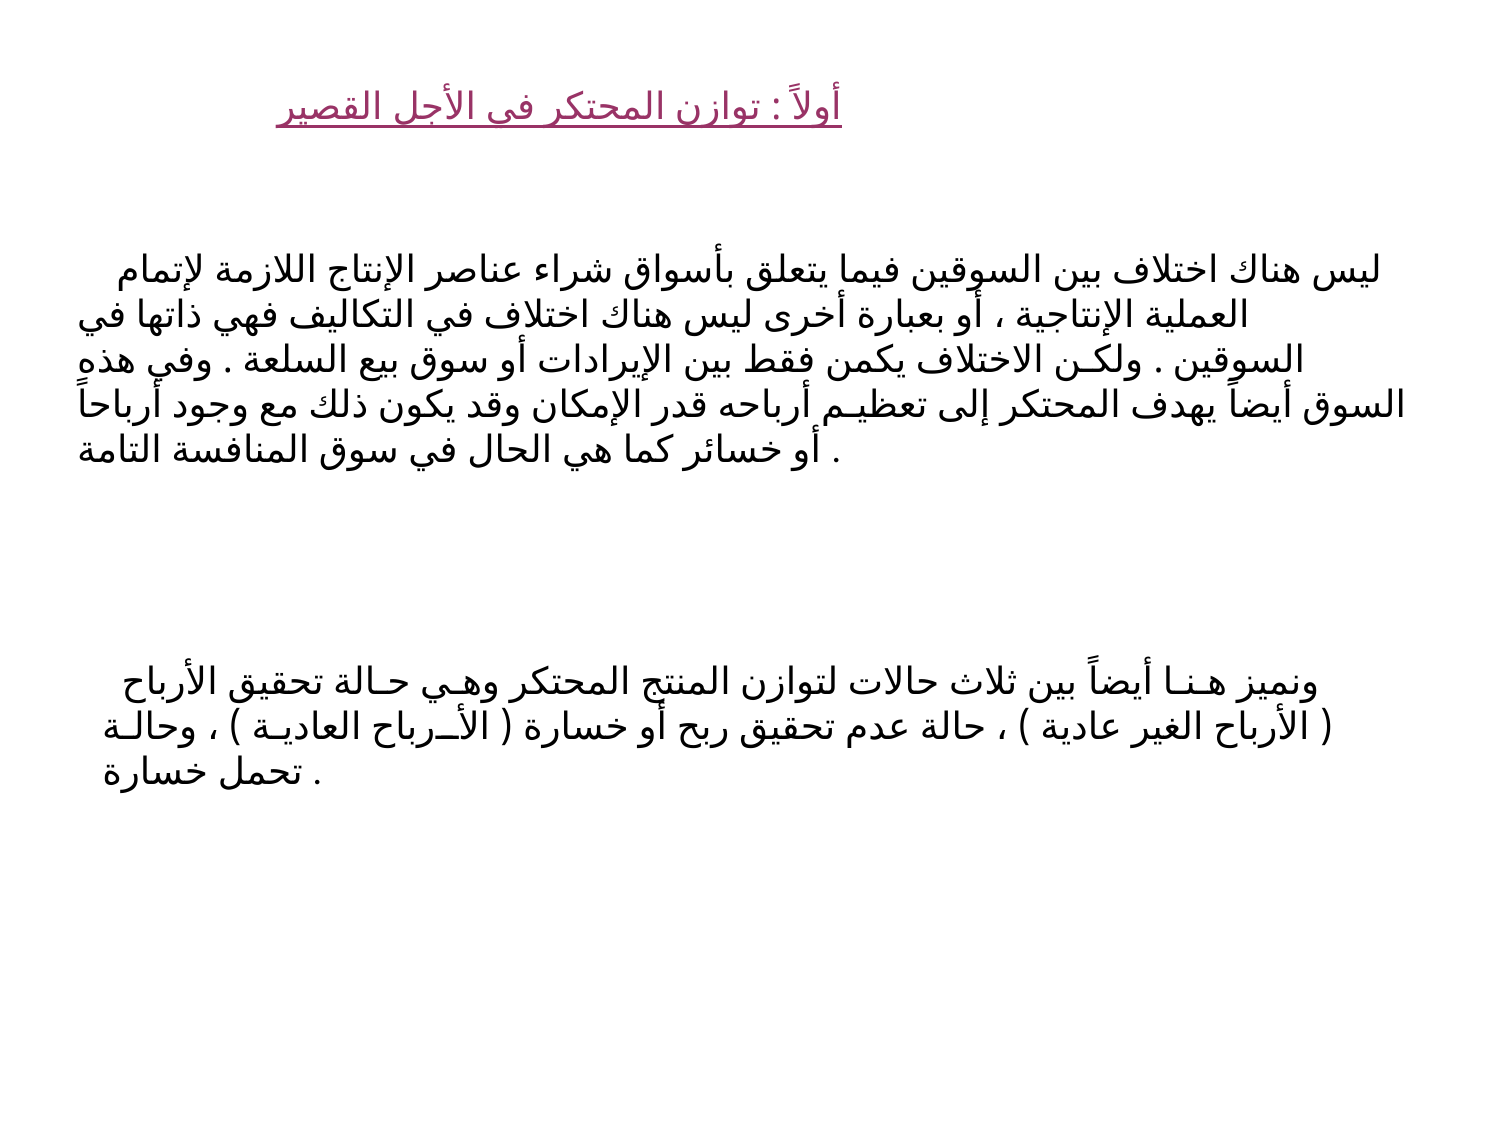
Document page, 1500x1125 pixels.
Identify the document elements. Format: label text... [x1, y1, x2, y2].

text_box ونميز هـنـا أيضاً بين ثلاث حالات لتوازن المنتج المحتكر وهـي حـالة تحقيق الأرباح ( الأرباح الغير عادية ) ، حالة عدم تحقيق ربح أو خسارة ( الأرباح العاديـة ) ، وحالـة تحمل خسارة . [87, 649, 1425, 800]
text_box أولاً : توازن المحتكر في الأجل القصير [262, 74, 1438, 135]
text_box ليس هناك اختلاف بين السوقين فيما يتعلق بأسواق شراء عناصر الإنتاج اللازمة لإتمام العملية الإنتاجية ، أو بعبارة أخرى ليس هناك اختلاف في التكاليف فهي ذاتها في السوقين . ولكـن الاختلاف يكمن فقط بين الإيرادات أو سوق بيع السلعة . وفي هذه السوق أيضاً يهدف المحتكر إلى تعظيـم أرباحه قدر الإمكان وقد يكون ذلك مع وجود أرباحاً أو خسائر كما هي الحال في سوق المنافسة التامة . [62, 237, 1425, 478]
